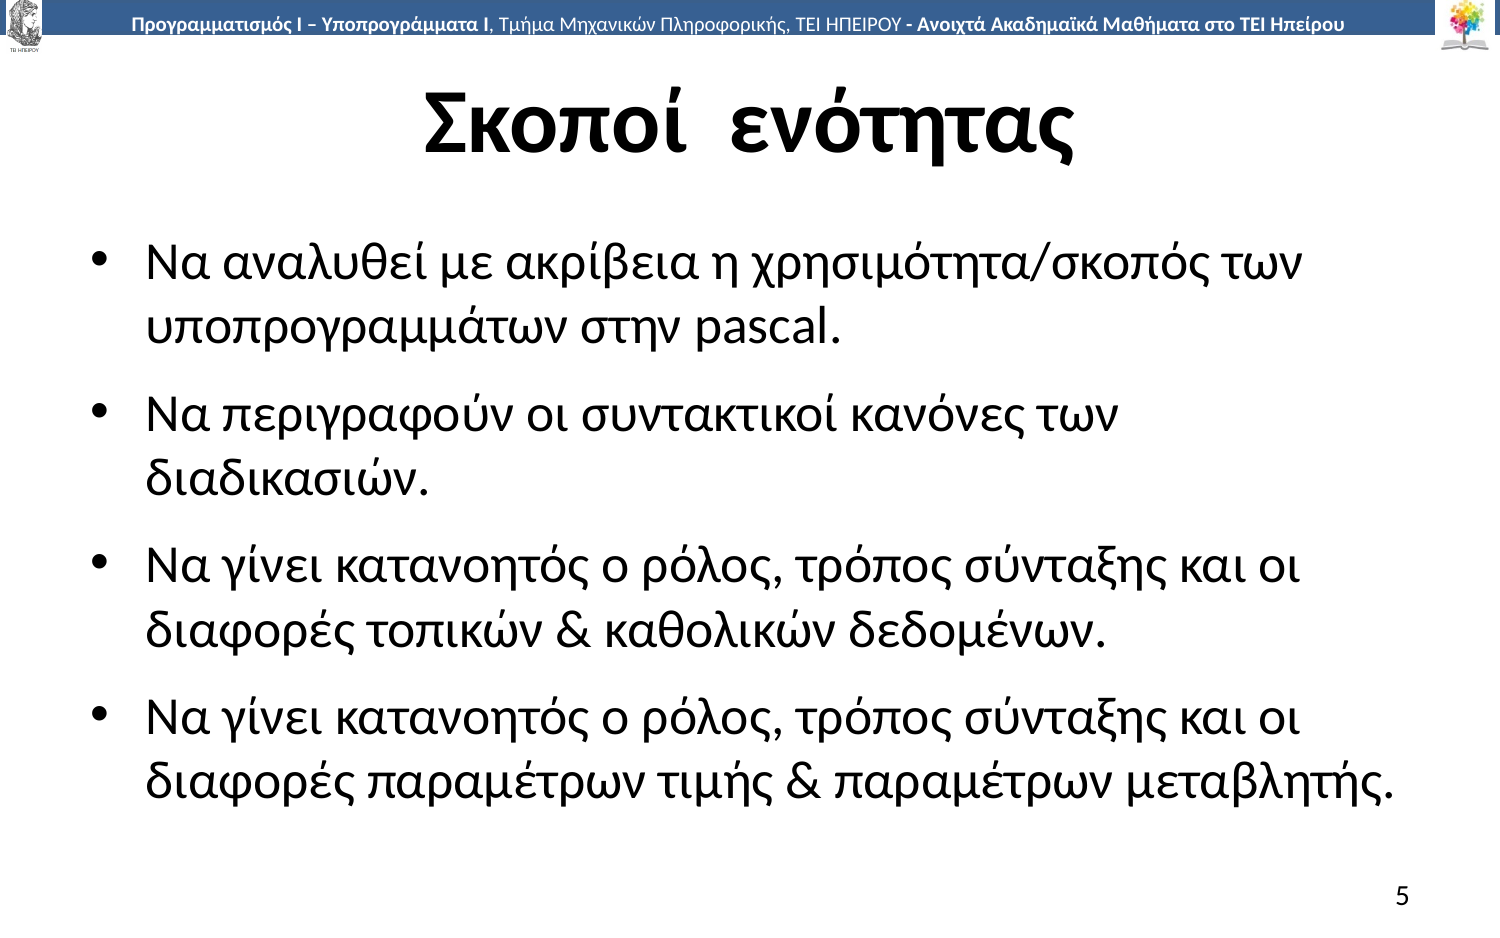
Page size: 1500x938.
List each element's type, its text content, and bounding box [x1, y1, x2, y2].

title Σκοποί ενότητας [75, 37, 1425, 194]
slide_number 5 [1074, 868, 1425, 919]
list Να αναλυθεί με ακρίβεια η χρησιμότητα/σκοπός των υποπρογραμμάτων στην pascal. Να περιγραφούν οι συντακτικοί κανόνες των διαδικασιών. Να γίνει κατανοητός ο ρόλος, τρόπος σύνταξης και οι διαφορές τοπικών & καθολικών δεδομένων. Να γίνει κατανοητός ο ρόλος, τρόπος σύνταξης και οι διαφορές παραμέτρων τιμής & παραμέτρων μεταβλητής. [75, 218, 1425, 838]
picture [6, 0, 42, 54]
picture [1435, 0, 1495, 52]
